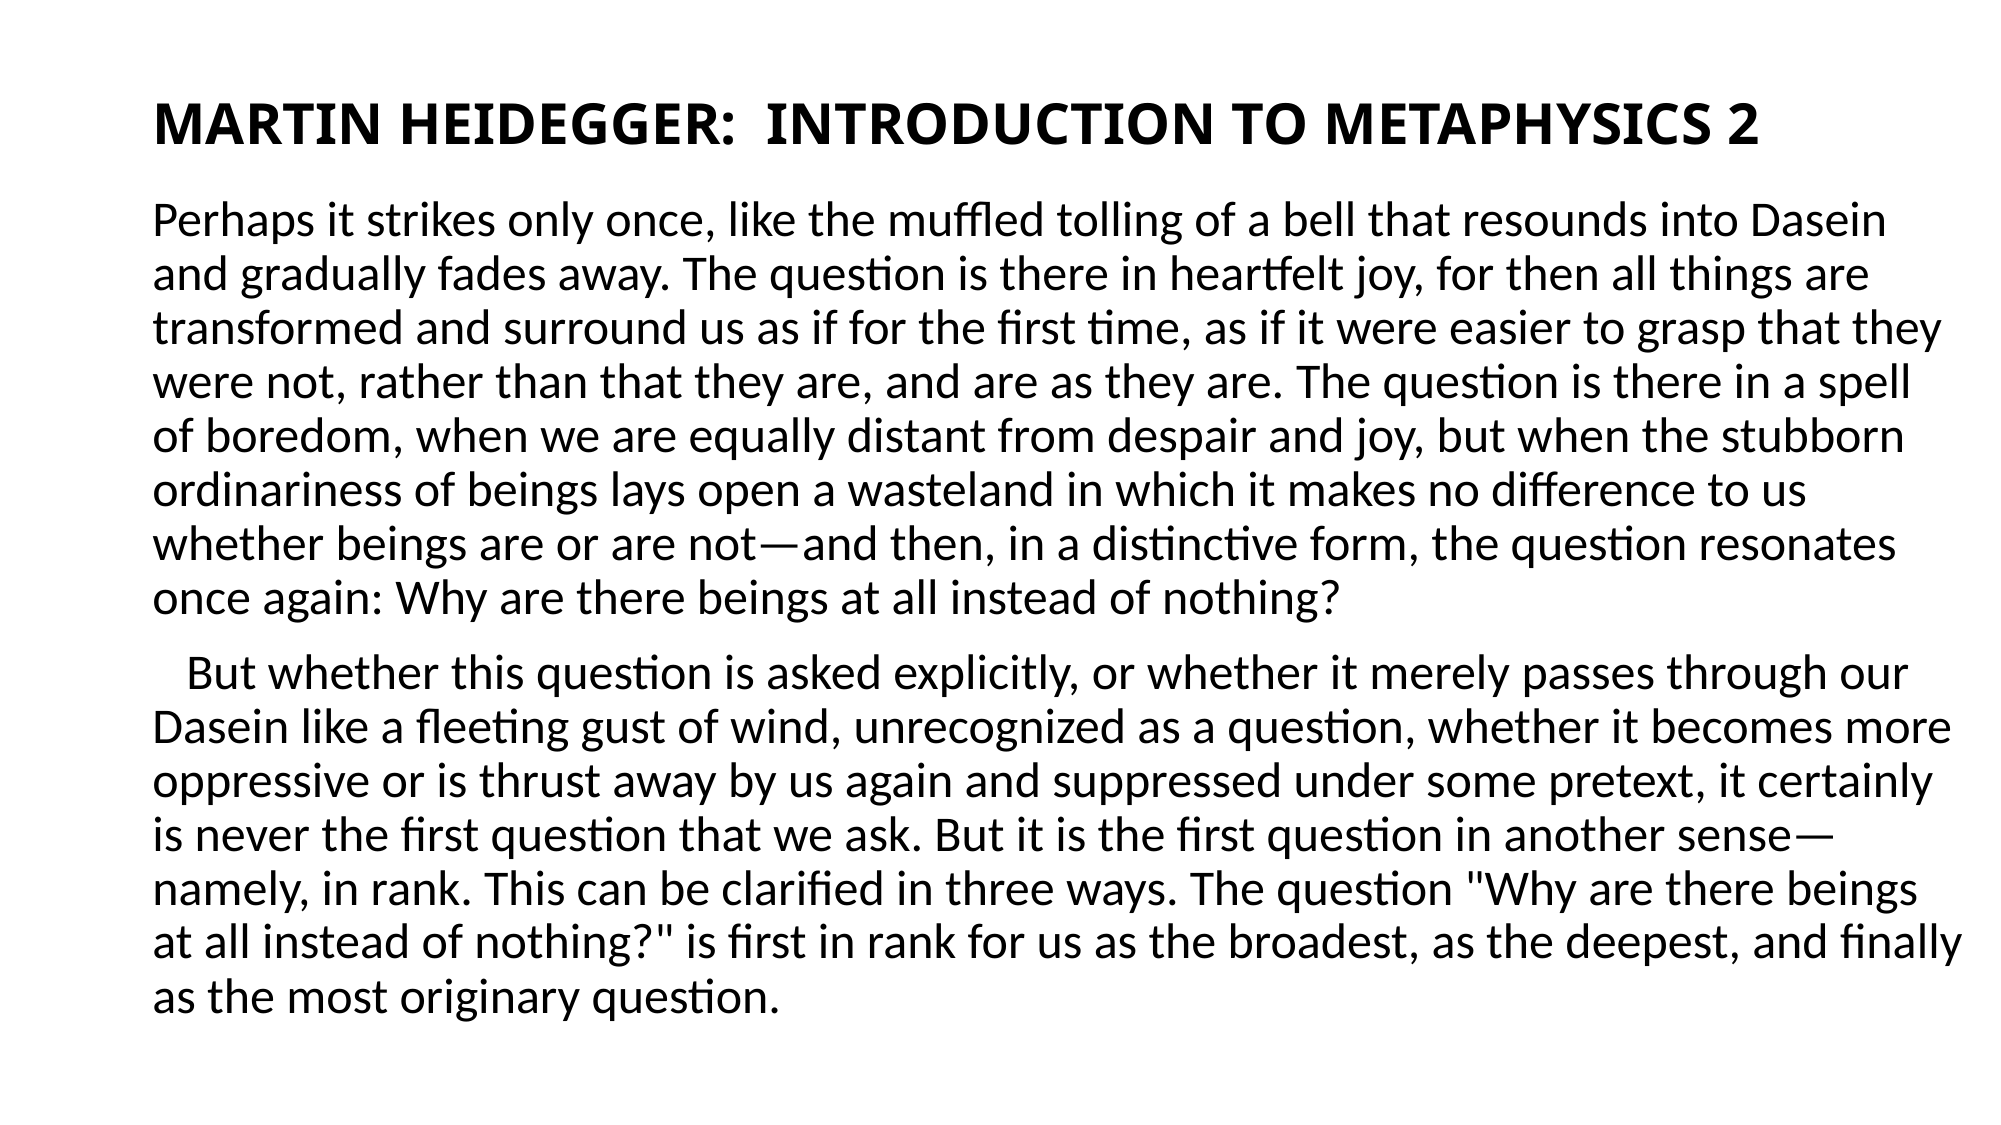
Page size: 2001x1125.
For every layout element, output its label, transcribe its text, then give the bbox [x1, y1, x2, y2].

title MARTIN HEIDEGGER: INTRODUCTION TO METAPHYSICS 2 [137, 59, 1863, 185]
list Perhaps it strikes only once, like the muffled tolling of a bell that resounds into Dasein and gradually fades away. The question is there in heartfelt joy, for then all things are transformed and surround us as if for the first time, as if it were easier to grasp that they were not, rather than that they are, and are as they are. The question is there in a spell of boredom, when we are equally distant from despair and joy, but when the stubborn ordinariness of beings lays open a wasteland in which it makes no difference to us whether beings are or are not—and then, in a distinctive form, the question resonates once again: Why are there beings at all instead of nothing? But whether this question is asked explicitly, or whether it merely passes through our Dasein like a fleeting gust of wind, unrecognized as a question, whether it becomes more oppressive or is thrust away by us again and suppressed under some pretext, it certainly is never the first question that we ask. But it is the first question in another sense—namely, in rank. This can be clarified in three ways. The question "Why are there beings at all instead of nothing?" is first in rank for us as the broadest, as the deepest, and finally as the most originary question. [137, 185, 1980, 1033]
